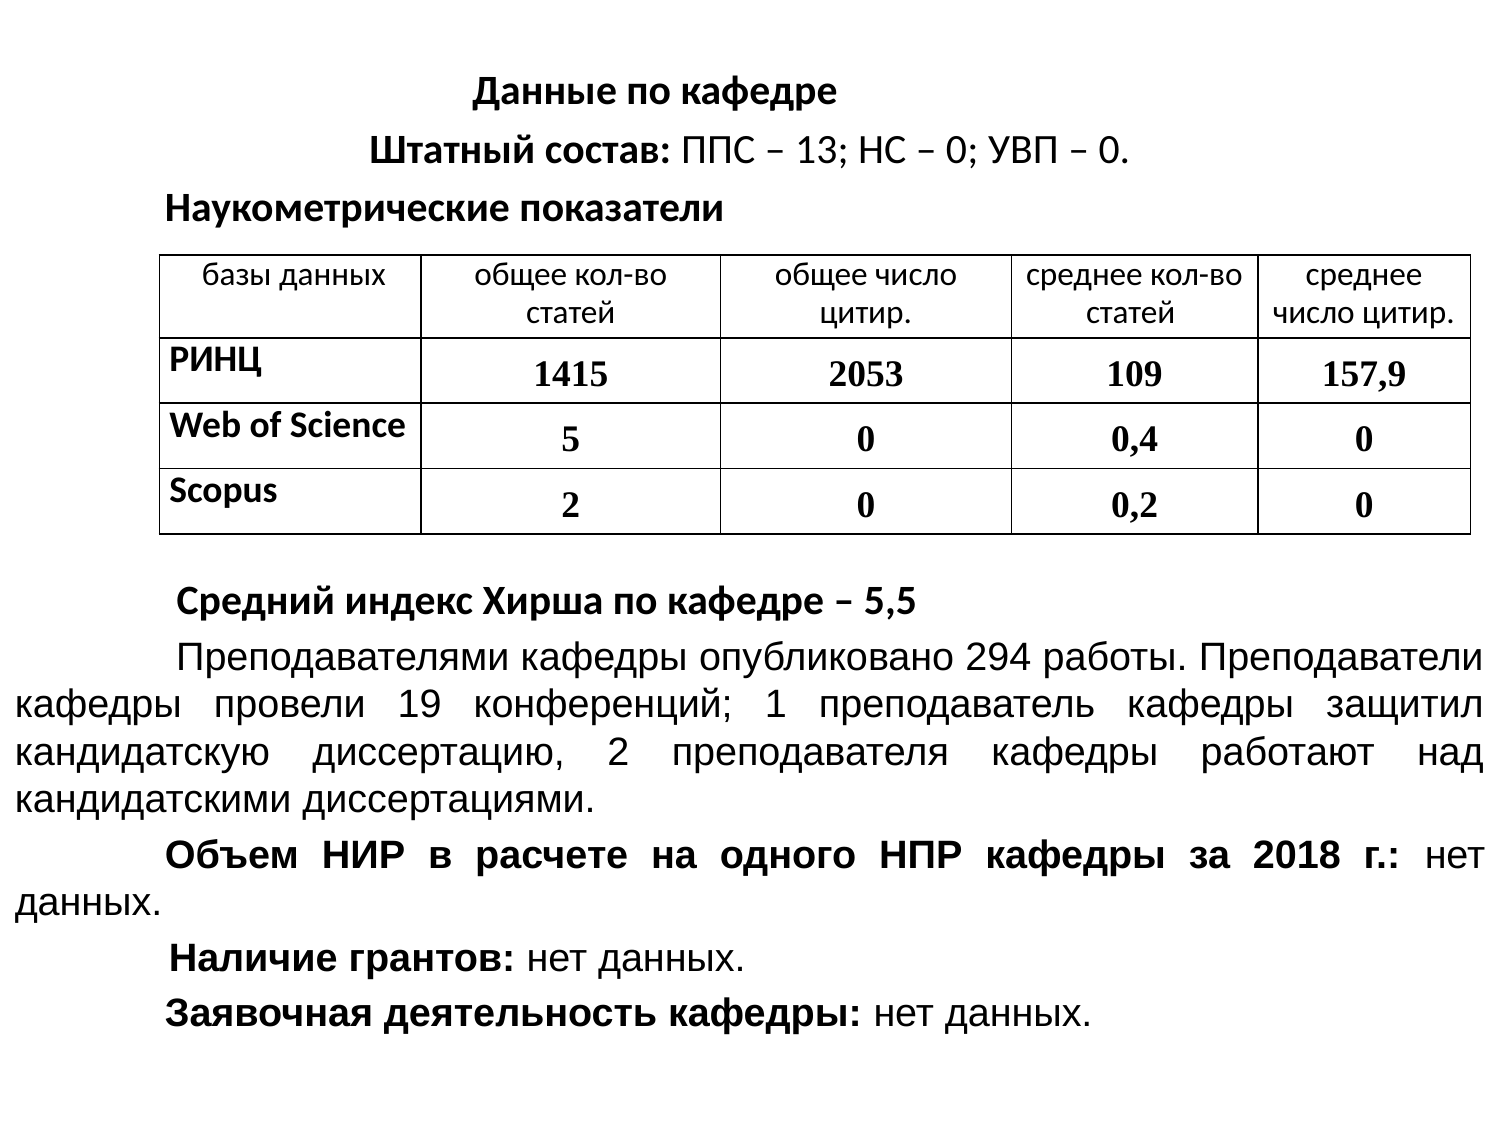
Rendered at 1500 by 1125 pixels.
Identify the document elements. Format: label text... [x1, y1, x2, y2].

table_cell Scopus [160, 469, 420, 533]
table_cell 0,2 [1012, 469, 1257, 533]
table_header общее кол-во статей [422, 256, 720, 337]
table_cell РИНЦ [160, 339, 420, 402]
table_cell 1415 [422, 339, 720, 402]
table_cell 157,9 [1259, 339, 1470, 402]
table_cell 2053 [721, 339, 1011, 402]
table_header общее число цитир. [721, 256, 1011, 337]
table_cell 2 [422, 469, 720, 533]
table_cell 0 [721, 469, 1011, 533]
table_cell 0 [1259, 404, 1470, 468]
text_box Данные по кафедре Штатный состав: ППС – 13; НС – 0; УВП – 0. Наукометрические показатели Средний индекс Хирша по кафедре – 5,5 Преподавателями кафедры опубликовано 294 работы. Преподаватели кафедры провели 19 конференций; 1 преподаватель кафедры защитил кандидатскую диссертацию, 2 преподавателя кафедры работают над кандидатскими диссертациями. Объем НИР в расчете на одного НПР кафедры за 2018 г.: нет данных. Наличие грантов: нет данных. Заявочная деятельность кафедры: нет данных. [0, 0, 1500, 1125]
table_cell 0 [1259, 469, 1470, 533]
table_cell 0,4 [1012, 404, 1257, 468]
table_header среднее кол-во статей [1012, 256, 1257, 337]
table_header базы данных [160, 256, 420, 337]
table_cell 5 [422, 404, 720, 468]
table_cell 0 [721, 404, 1011, 468]
table_cell Web of Science [160, 404, 420, 468]
table_header среднее число цитир. [1259, 256, 1470, 337]
table_cell 109 [1012, 339, 1257, 402]
